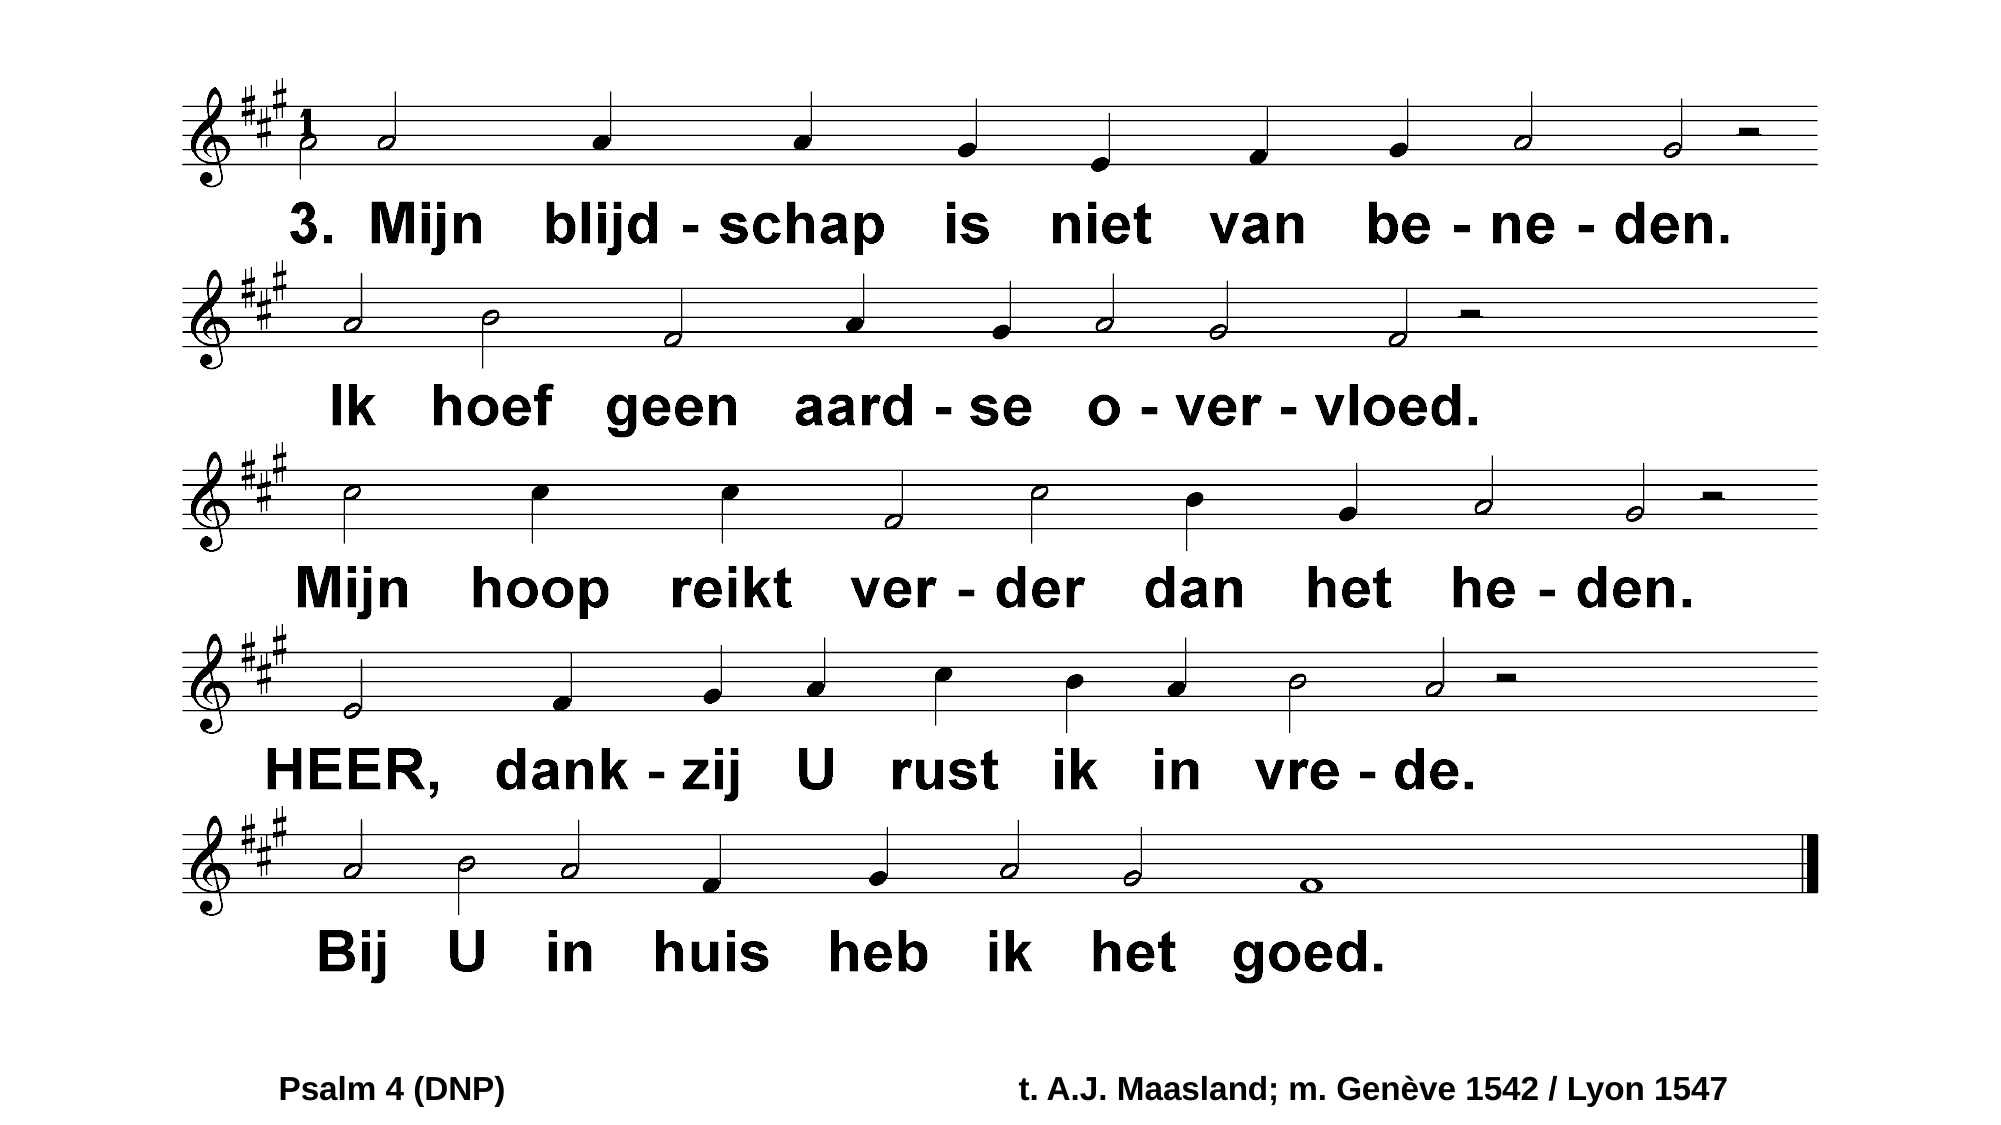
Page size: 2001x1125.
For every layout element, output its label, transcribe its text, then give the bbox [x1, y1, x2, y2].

picture [166, 62, 1834, 999]
text_box Psalm 4 (DNP) t. A.J. Maasland; m. Genève 1542 / Lyon 1547 [263, 1059, 1745, 1115]
